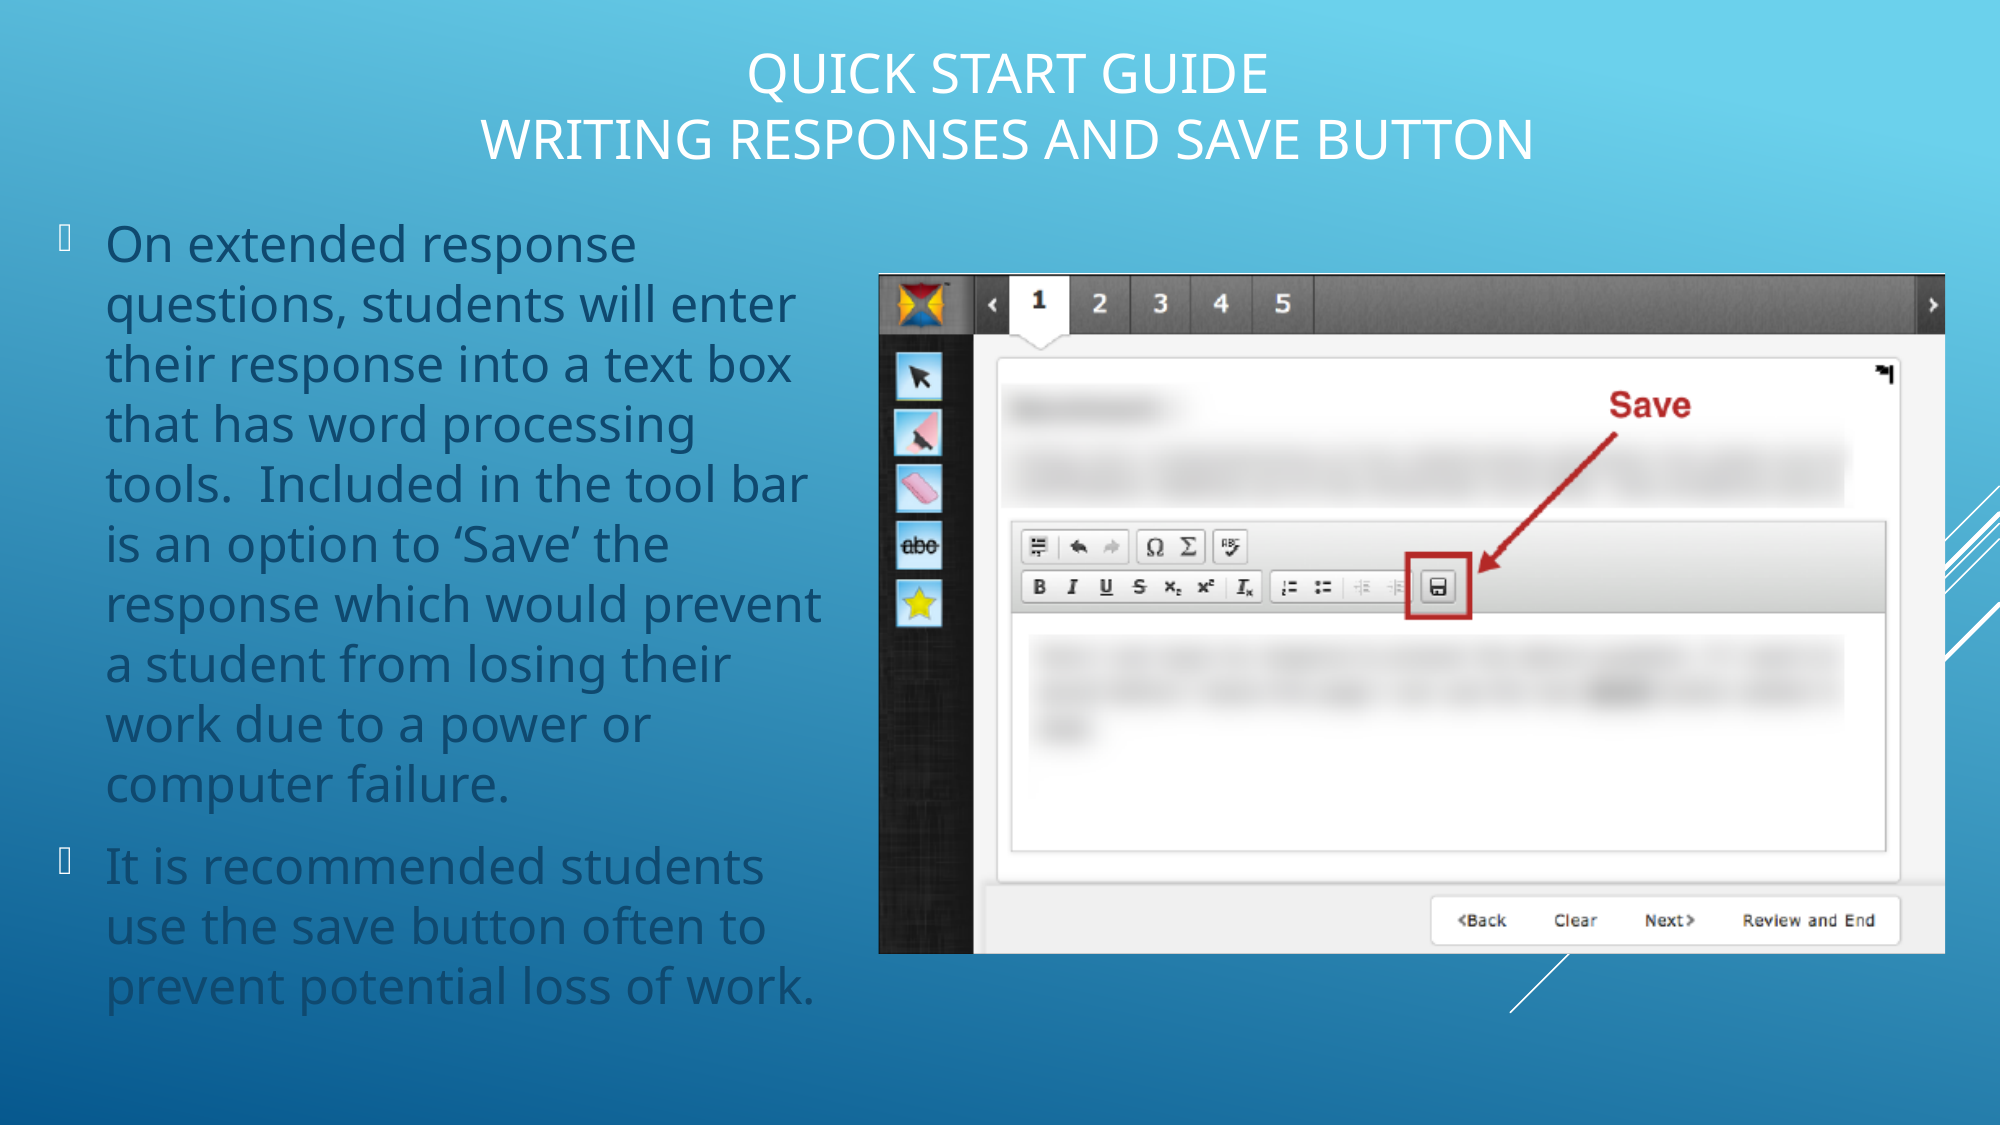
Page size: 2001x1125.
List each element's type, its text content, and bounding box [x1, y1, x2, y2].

list On extended response questions, students will enter their response into a text box that has word processing tools. Included in the tool bar is an option to ‘Save’ the response which would prevent a student from losing their work due to a power or computer failure. It is recommended students use the save button often to prevent potential loss of work. [43, 193, 854, 1034]
picture [878, 272, 1946, 955]
title Quick Start Guide Writing Responses and Save Button [194, 30, 1822, 179]
